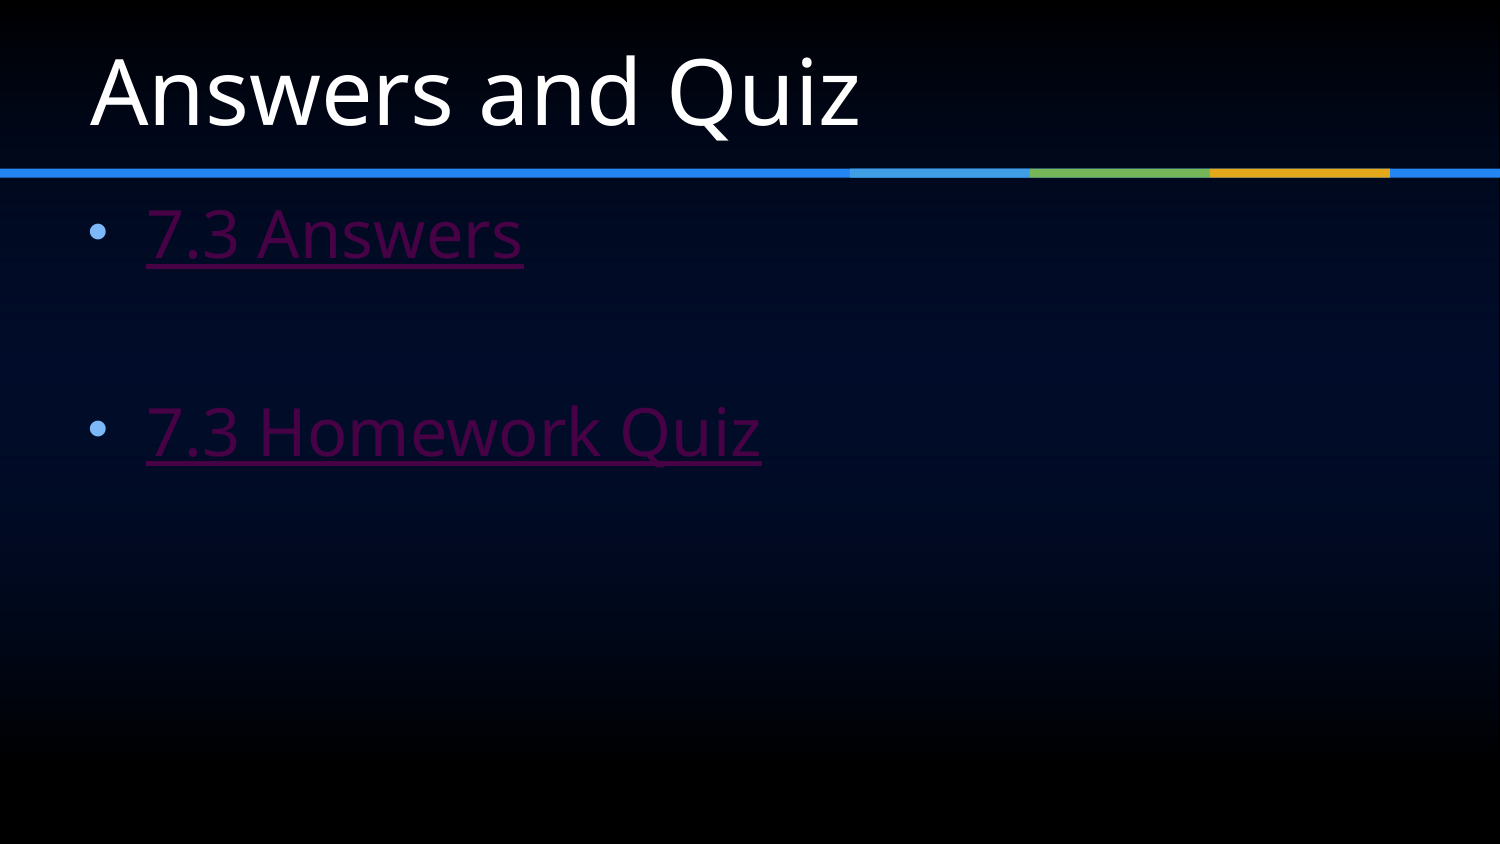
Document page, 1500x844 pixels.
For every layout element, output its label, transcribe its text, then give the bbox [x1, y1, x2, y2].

list 7.3 Answers 7.3 Homework Quiz [75, 184, 1425, 754]
title Answers and Quiz [75, 18, 1425, 160]
